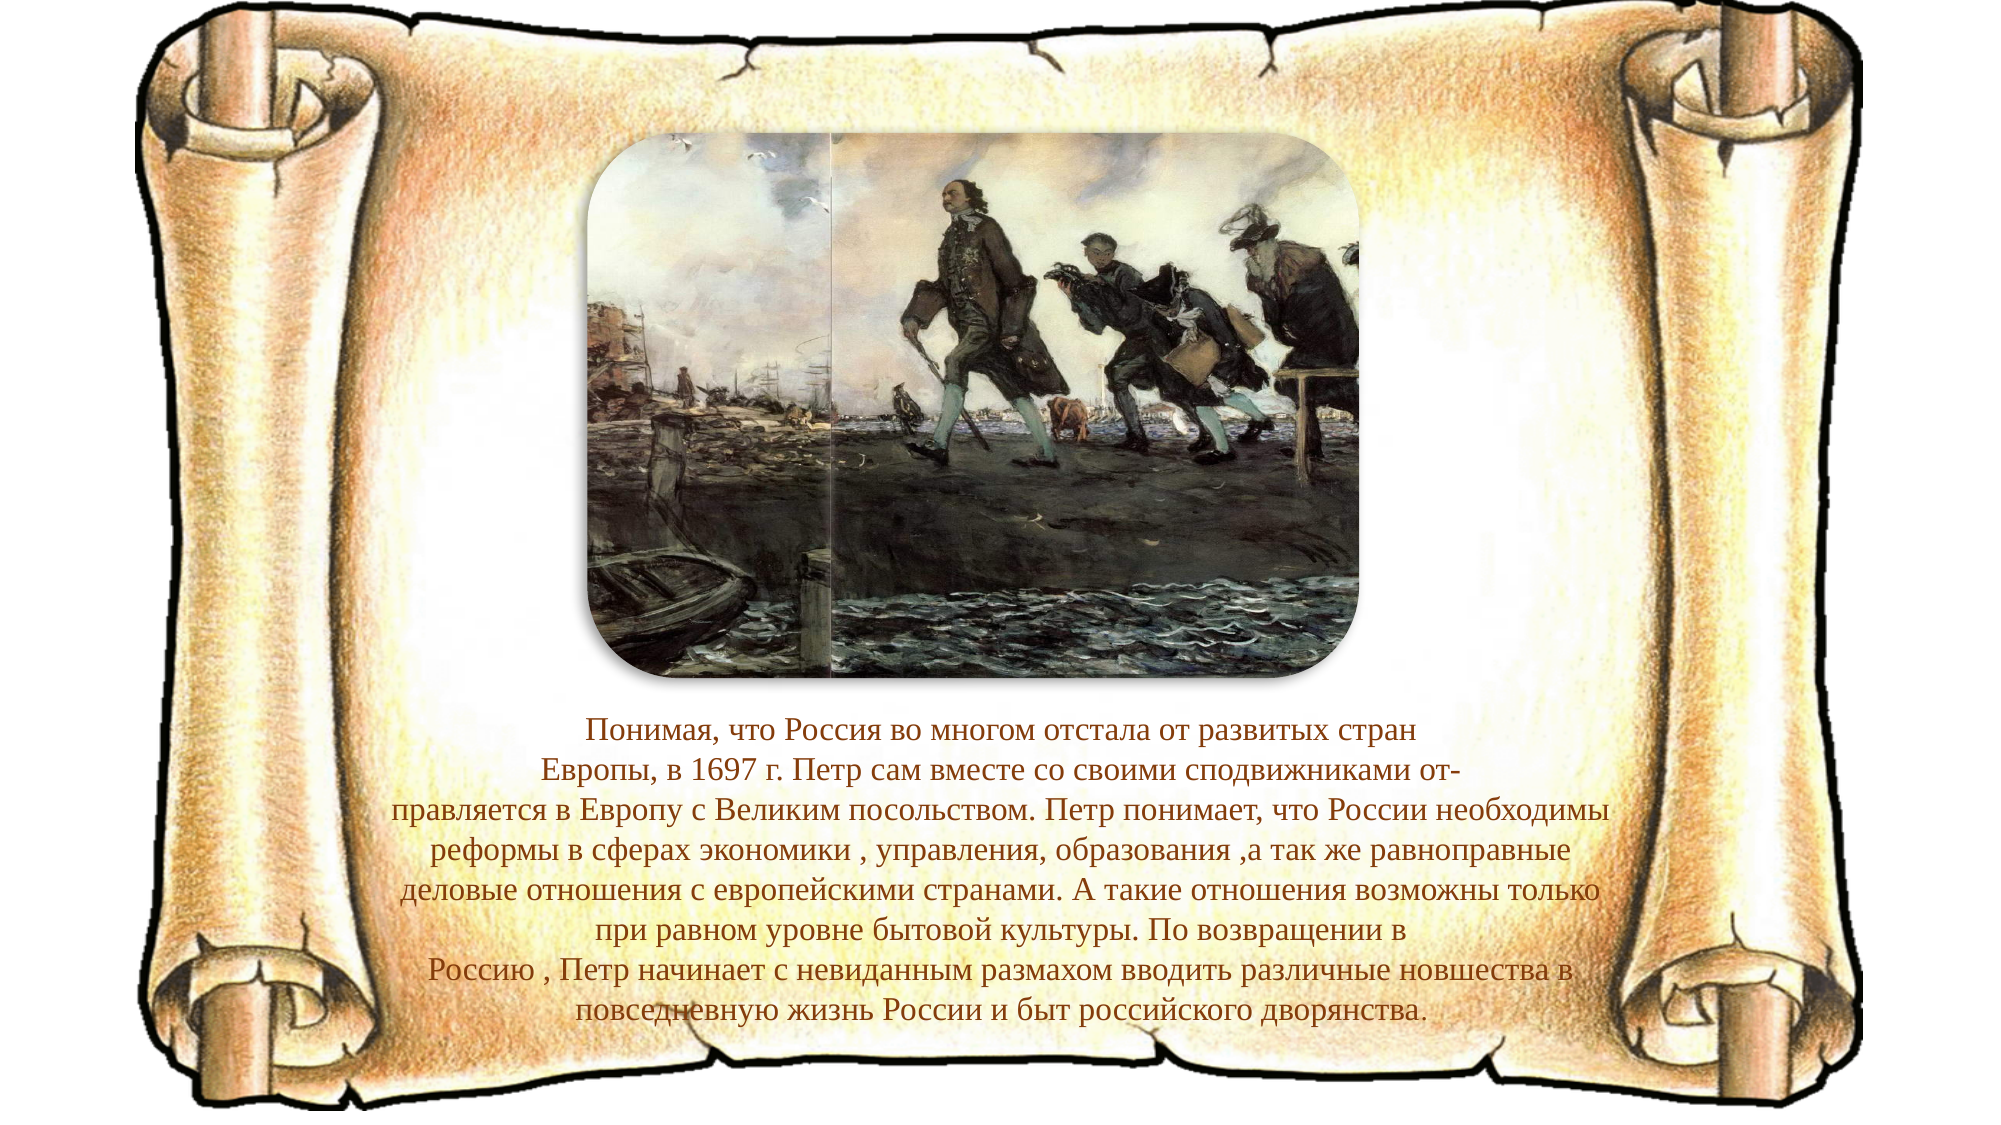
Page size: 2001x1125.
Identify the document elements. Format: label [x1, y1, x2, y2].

picture [135, 0, 1863, 1111]
